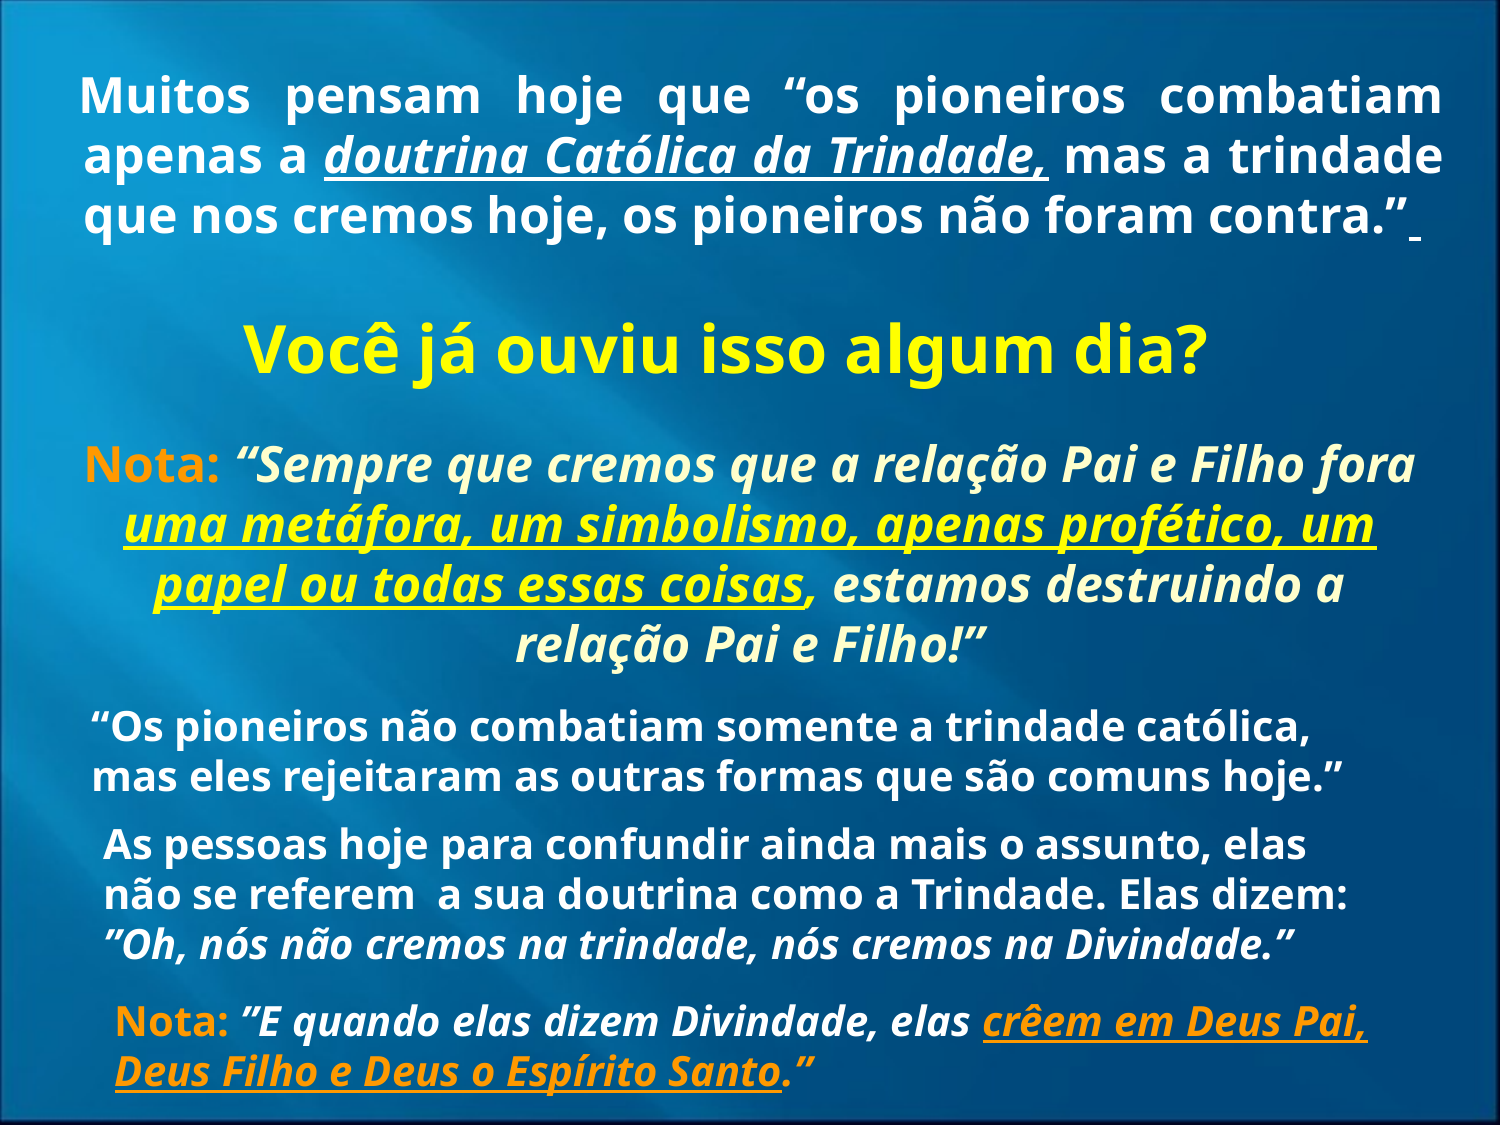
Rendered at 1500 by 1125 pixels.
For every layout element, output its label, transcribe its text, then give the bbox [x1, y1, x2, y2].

text_box Nota: “Sempre que cremos que a relação Pai e Filho fora uma metáfora, um simbolismo, apenas profético, um papel ou todas essas coisas, estamos destruindo a relação Pai e Filho!” [53, 424, 1447, 680]
text_box Nota: ”E quando elas dizem Divindade, elas crêem em Deus Pai, Deus Filho e Deus o Espírito Santo.” [100, 987, 1424, 1103]
picture [0, 0, 1500, 1125]
text_box As pessoas hoje para confundir ainda mais o assunto, elas não se referem a sua doutrina como a Trindade. Elas dizem: ”Oh, nós não cremos na trindade, nós cremos na Divindade.” [88, 810, 1412, 976]
text_box Você já ouviu isso algum dia? [41, 299, 1412, 395]
list Muitos pensam hoje que “os pioneiros combatiam apenas a doutrina Católica da Trindade, mas a trindade que nos cremos hoje, os pioneiros não foram contra.” [41, 55, 1459, 275]
text_box “Os pioneiros não combatiam somente a trindade católica, mas eles rejeitaram as outras formas que são comuns hoje.” [76, 692, 1412, 808]
